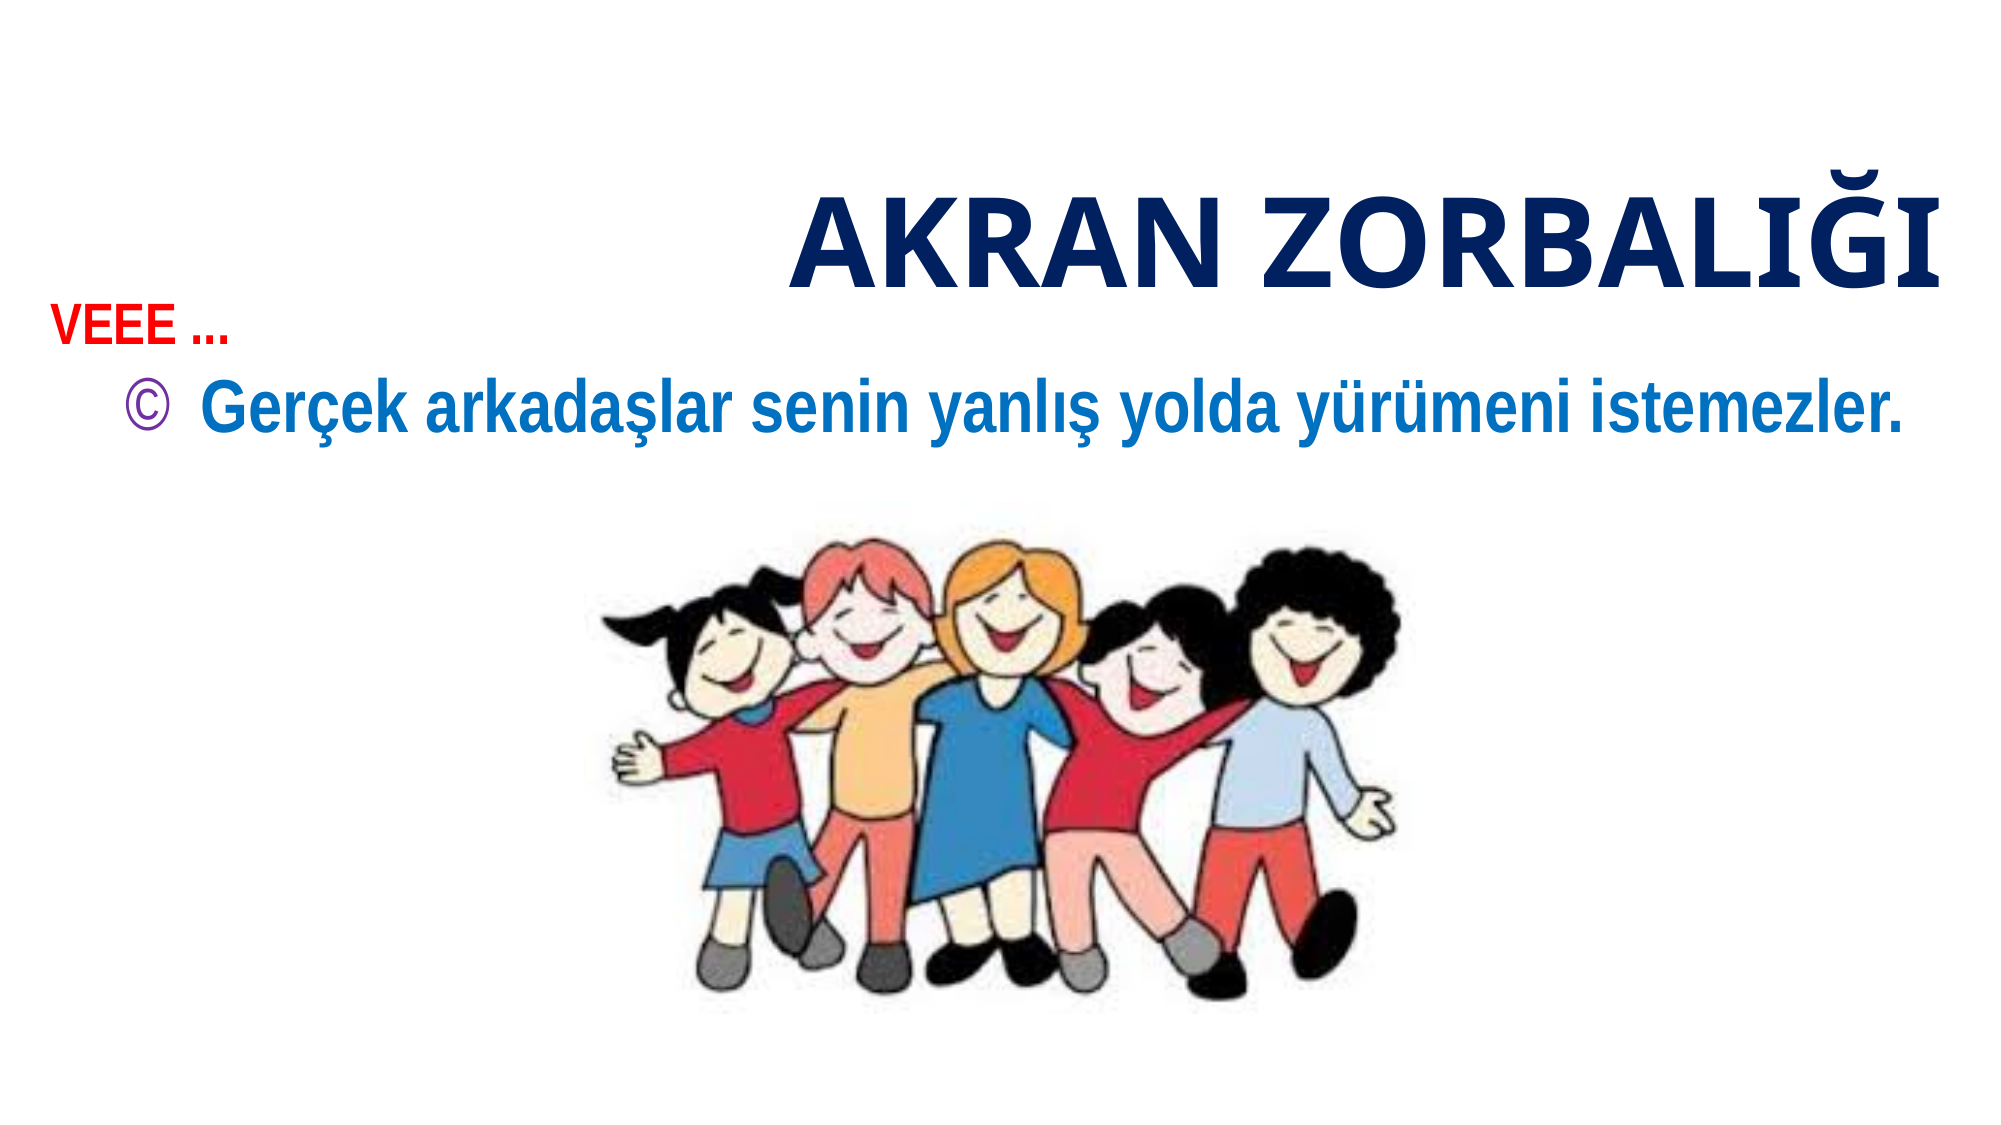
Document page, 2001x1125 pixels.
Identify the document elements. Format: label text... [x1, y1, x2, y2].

picture [584, 502, 1416, 1014]
subtitle VEEE ... Gerçek arkadaşlar senin yanlış yolda yürümeni istemezler. [35, 286, 1959, 1039]
title AKRAN ZORBALIĞI [35, 152, 1959, 286]
